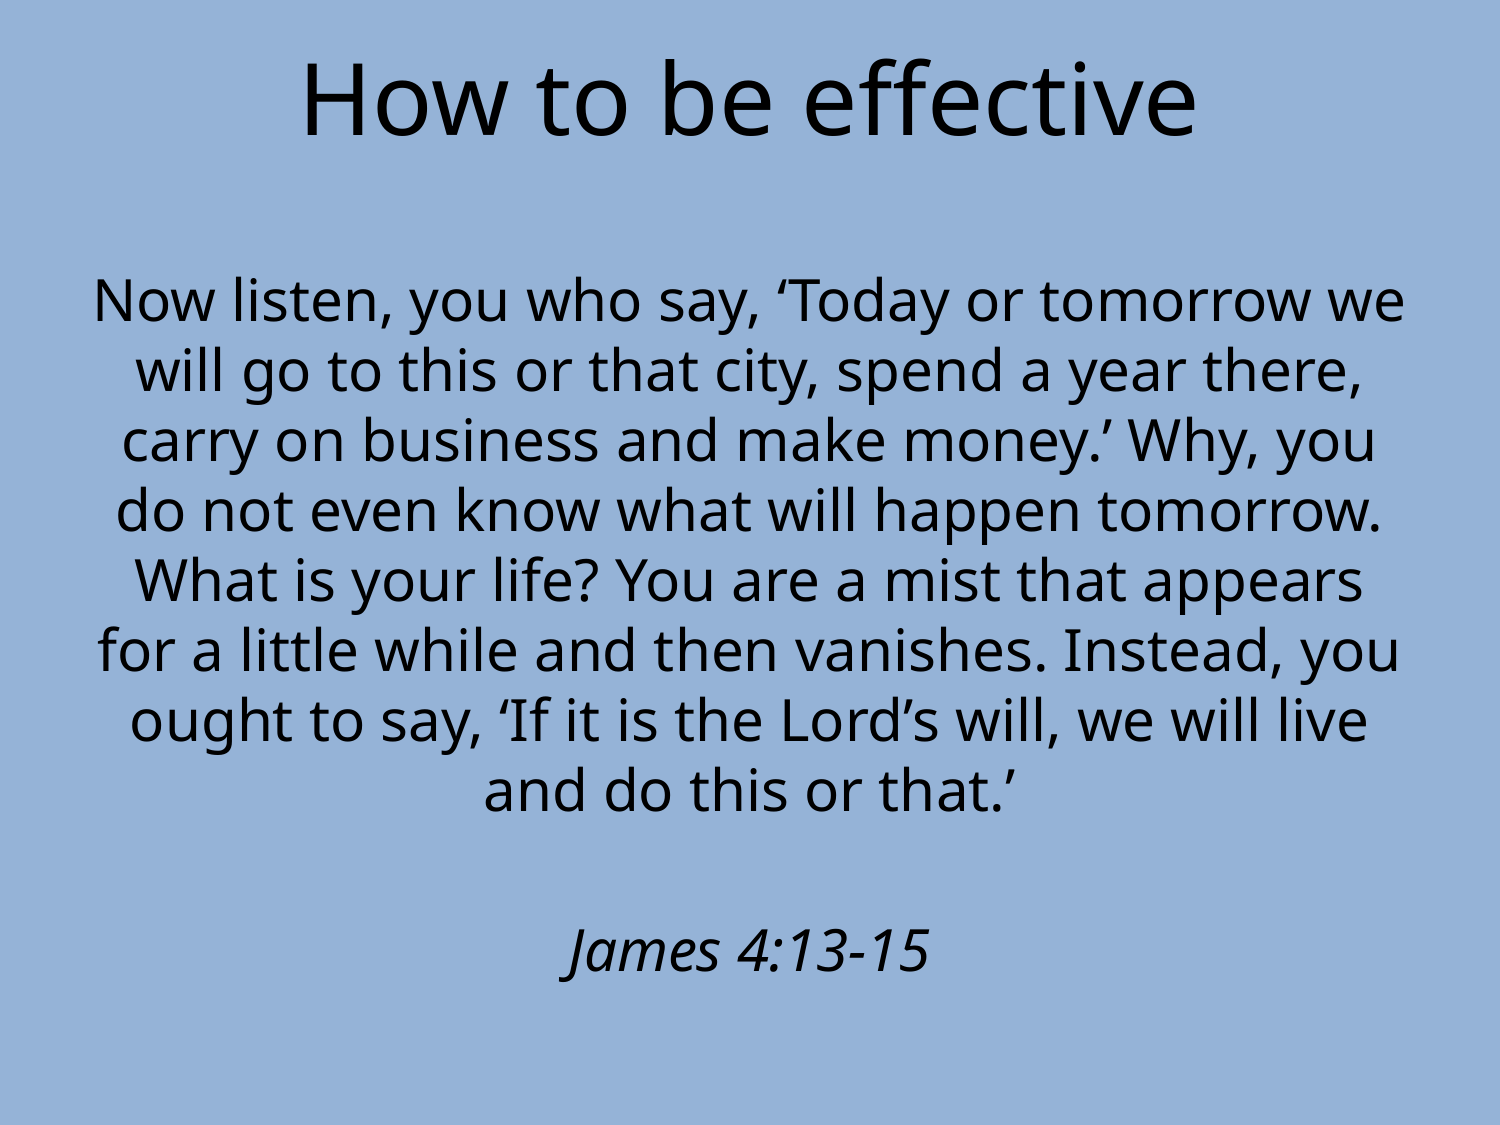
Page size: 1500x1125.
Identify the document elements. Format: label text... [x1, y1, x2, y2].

text_box Now listen, you who say, ‘Today or tomorrow we will go to this or that city, spend a year there, carry on business and make money.’ Why, you do not even know what will happen tomorrow. What is your life? You are a mist that appears for a little while and then vanishes. Instead, you ought to say, ‘If it is the Lord’s will, we will live and do this or that.’ James 4:13-15 [74, 255, 1425, 991]
text_box How to be effective [74, 27, 1425, 163]
